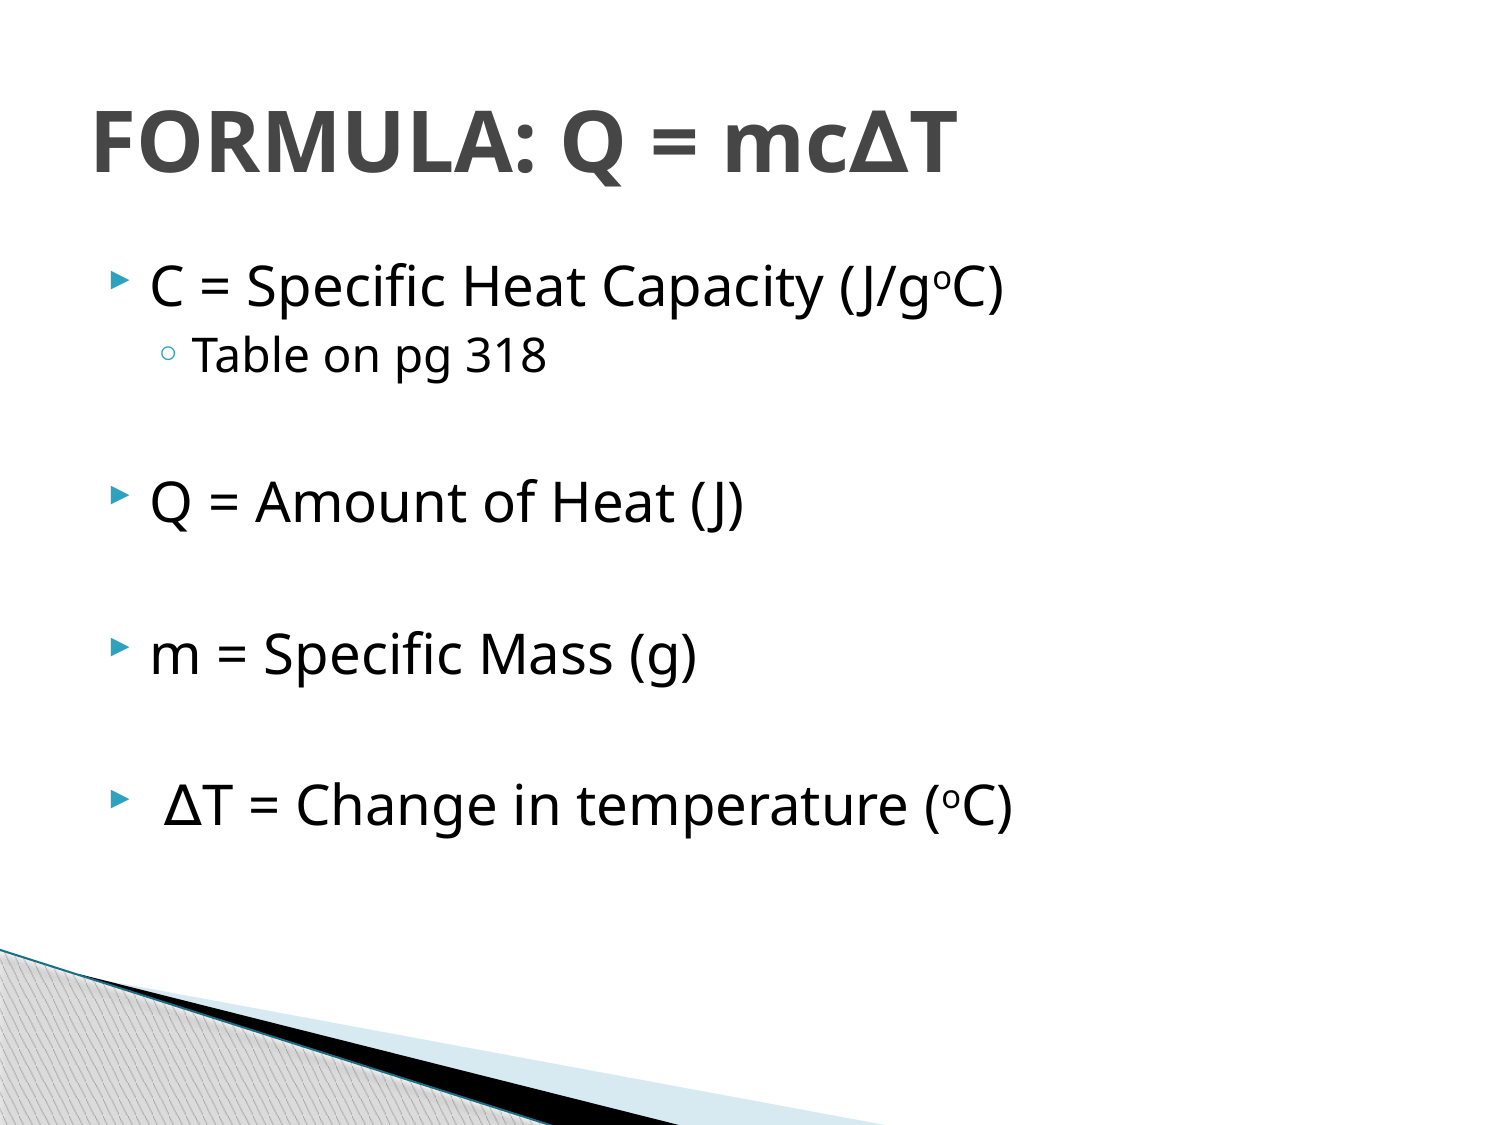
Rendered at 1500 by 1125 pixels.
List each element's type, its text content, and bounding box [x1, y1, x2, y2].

list C = Specific Heat Capacity (J/goC) Table on pg 318 Q = Amount of Heat (J) m = Specific Mass (g) ∆T = Change in temperature (oC) [75, 243, 1425, 986]
title FORMULA: Q = mc∆T [75, 45, 1425, 233]
